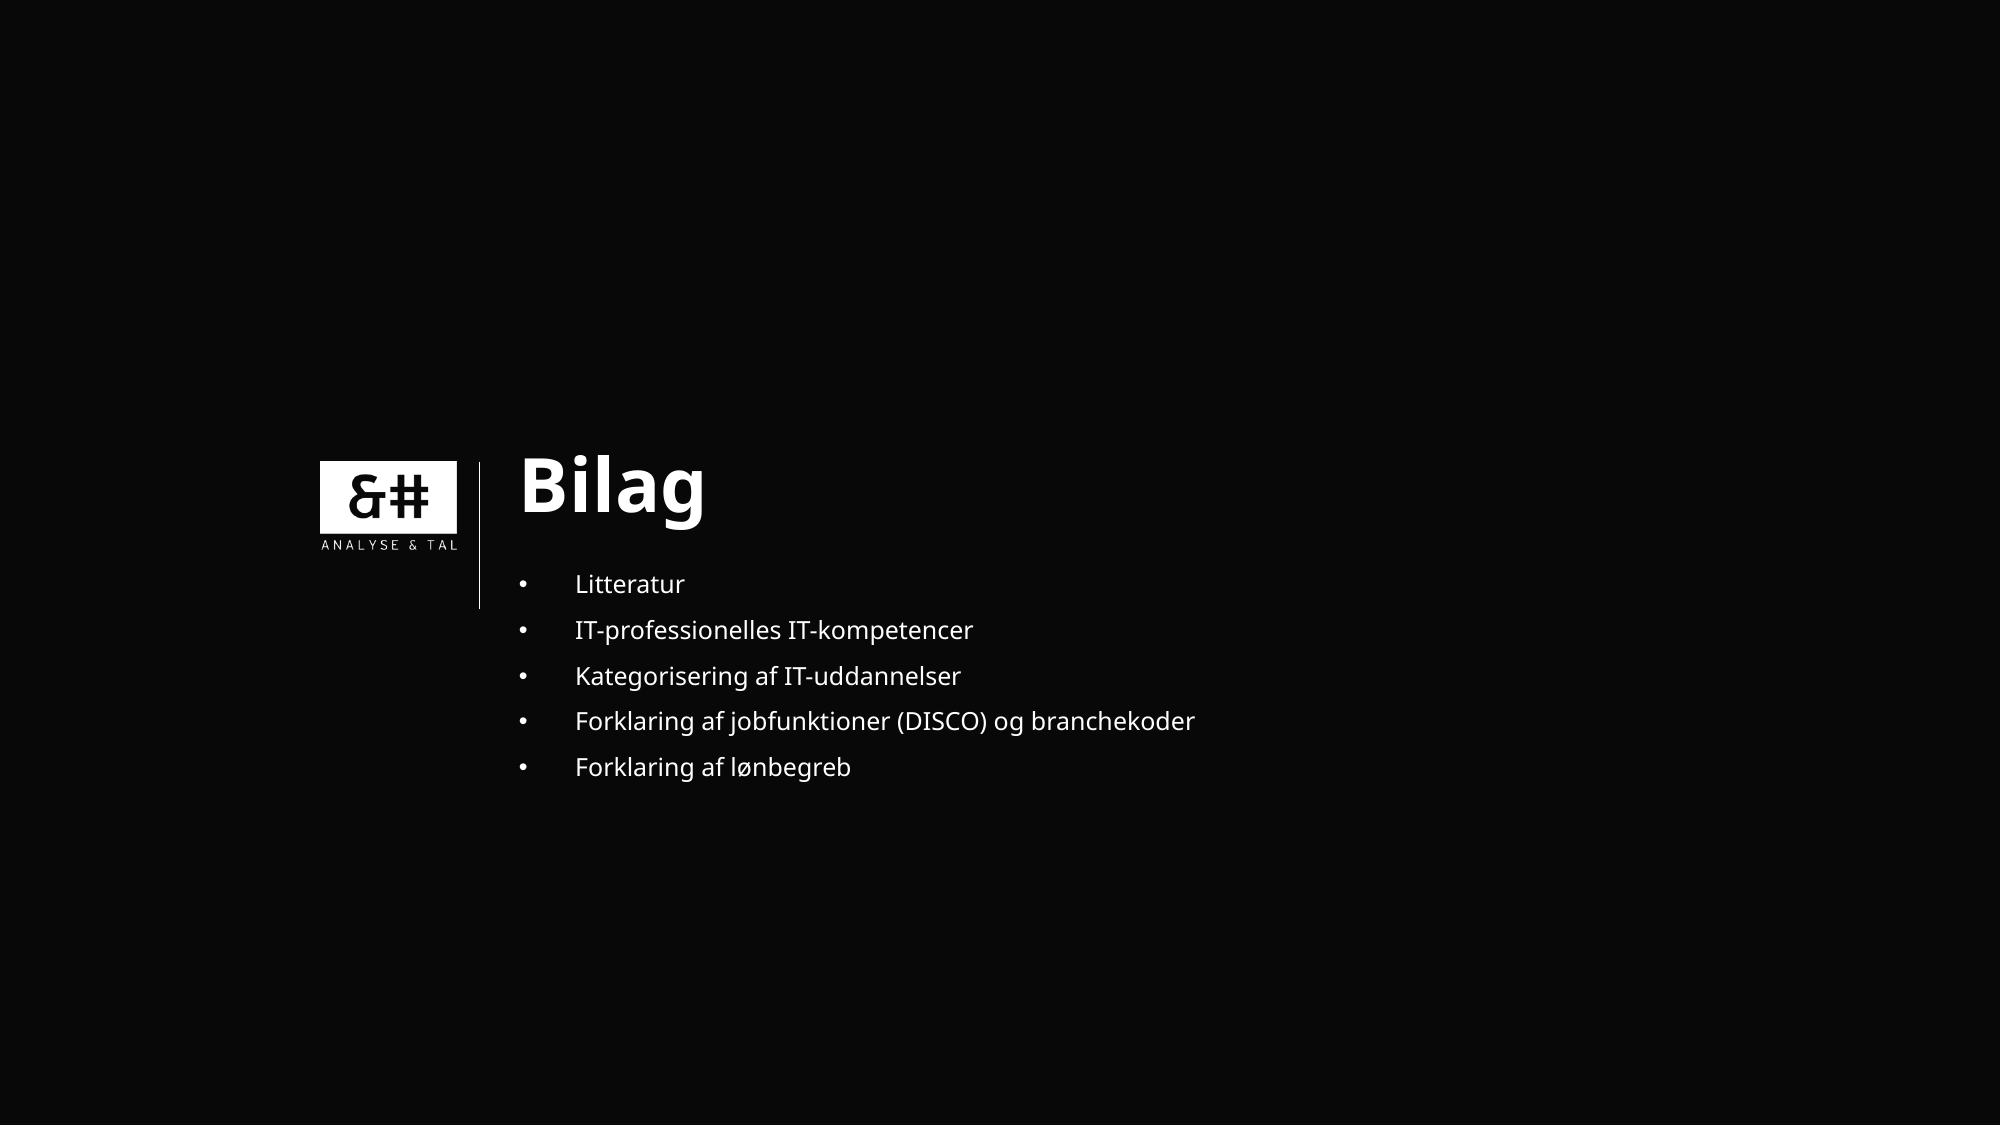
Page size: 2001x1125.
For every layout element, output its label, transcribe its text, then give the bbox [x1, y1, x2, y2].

list Litteratur IT-professionelles IT-kompetencer Kategorisering af IT-uddannelser Forklaring af jobfunktioner (DISCO) og branchekoder Forklaring af lønbegreb [503, 564, 1716, 631]
title Bilag [503, 440, 1716, 554]
picture [320, 461, 457, 550]
